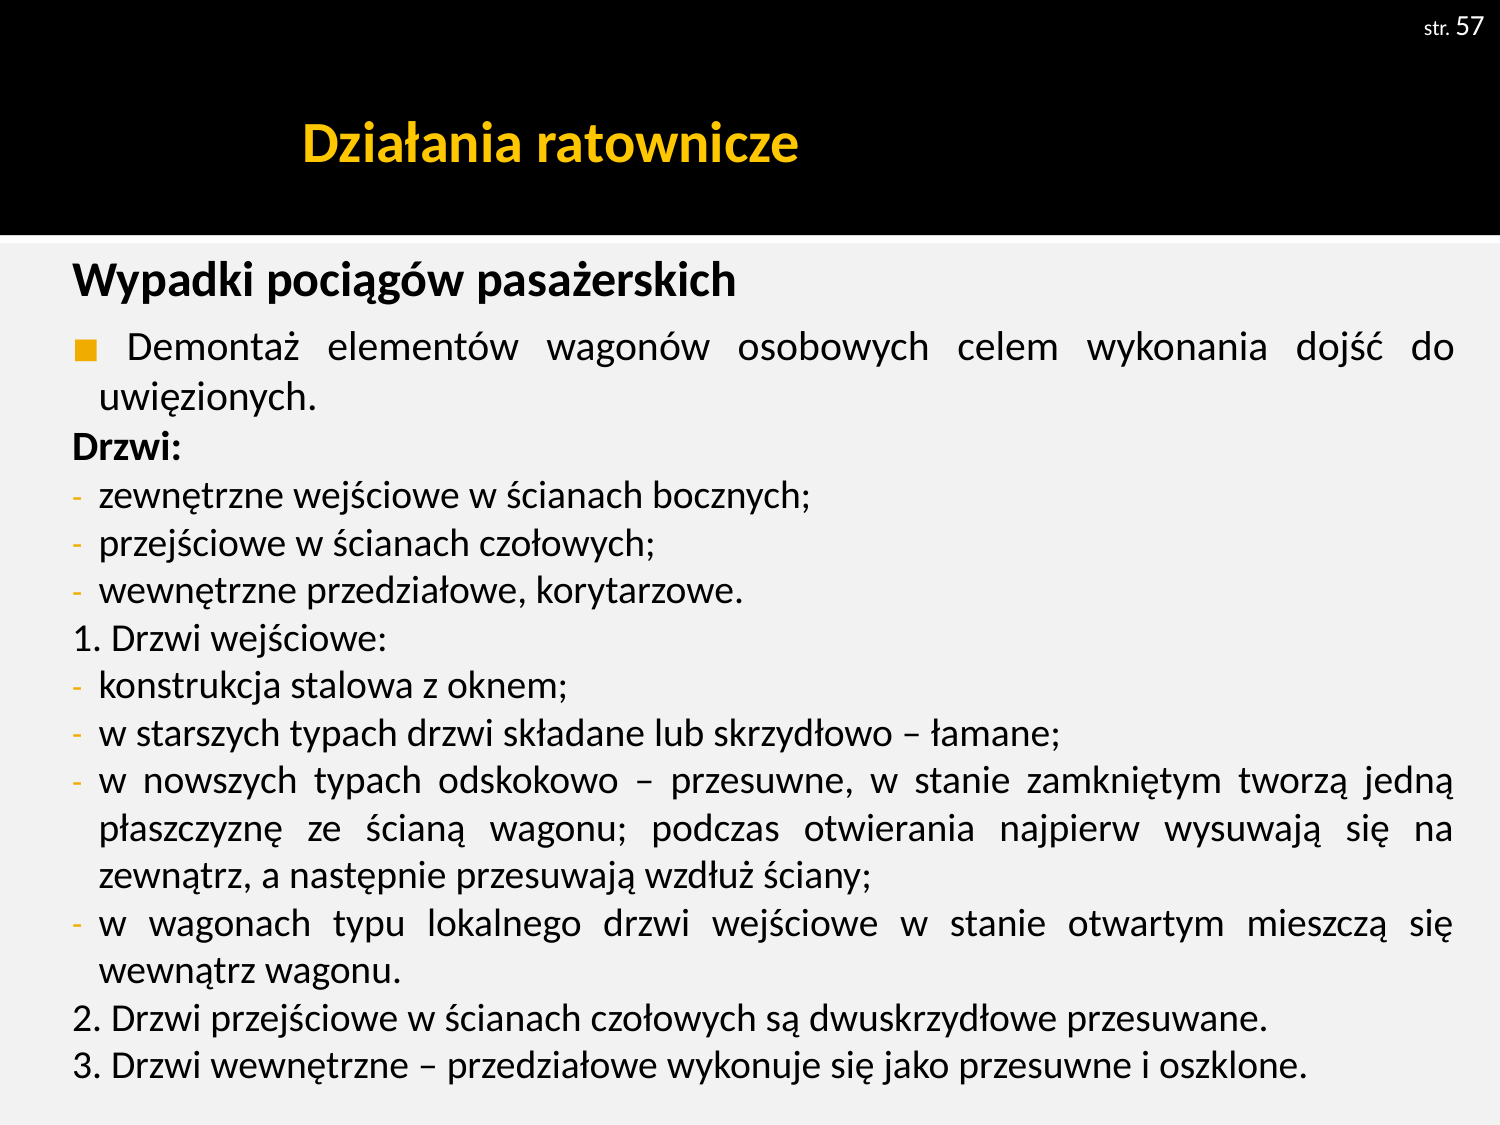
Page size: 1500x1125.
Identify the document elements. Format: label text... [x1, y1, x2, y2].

list Wypadki pociągów pasażerskich Demontaż elementów wagonów osobowych celem wykonania dojść do uwięzionych. Drzwi: zewnętrzne wejściowe w ścianach bocznych; przejściowe w ścianach czołowych; wewnętrzne przedziałowe, korytarzowe. 1. Drzwi wejściowe: konstrukcja stalowa z oknem; w starszych typach drzwi składane lub skrzydłowo – łamane; w nowszych typach odskokowo – przesuwne, w stanie zamkniętym tworzą jedną płaszczyznę ze ścianą wagonu; podczas otwierania najpierw wysuwają się na zewnątrz, a następnie przesuwają wzdłuż ściany; w wagonach typu lokalnego drzwi wejściowe w stanie otwartym mieszczą się wewnątrz wagonu. 2. Drzwi przejściowe w ścianach czołowych są dwuskrzydłowe przesuwane. 3. Drzwi wewnętrzne – przedziałowe wykonuje się jako przesuwne i oszklone. [17, 231, 1471, 1106]
title Działania ratownicze [75, 45, 1425, 231]
slide_number str. 57 [1404, 0, 1500, 41]
